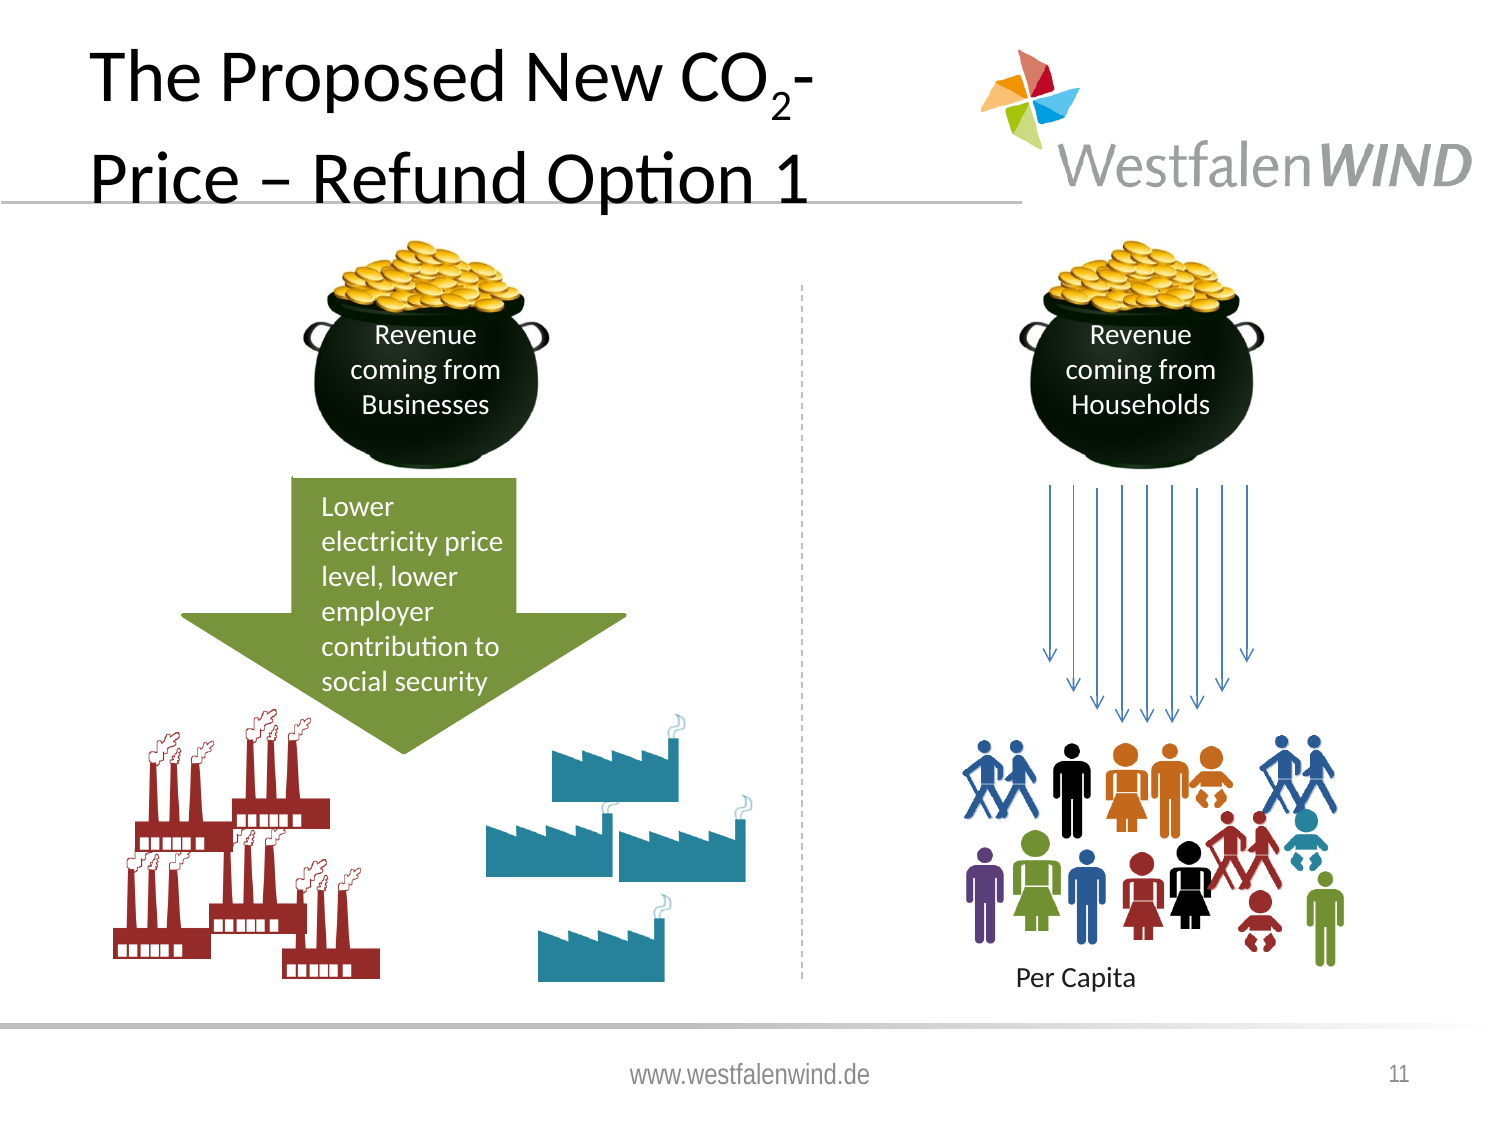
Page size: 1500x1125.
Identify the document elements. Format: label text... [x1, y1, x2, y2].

footer www.westfalenwind.de [512, 1042, 988, 1103]
picture [1425, 38, 1482, 199]
slide_number 11 [1074, 1042, 1425, 1103]
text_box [113, 231, 1377, 1002]
title The Proposed New CO2- Price – Refund Option 1 [75, 19, 1425, 207]
